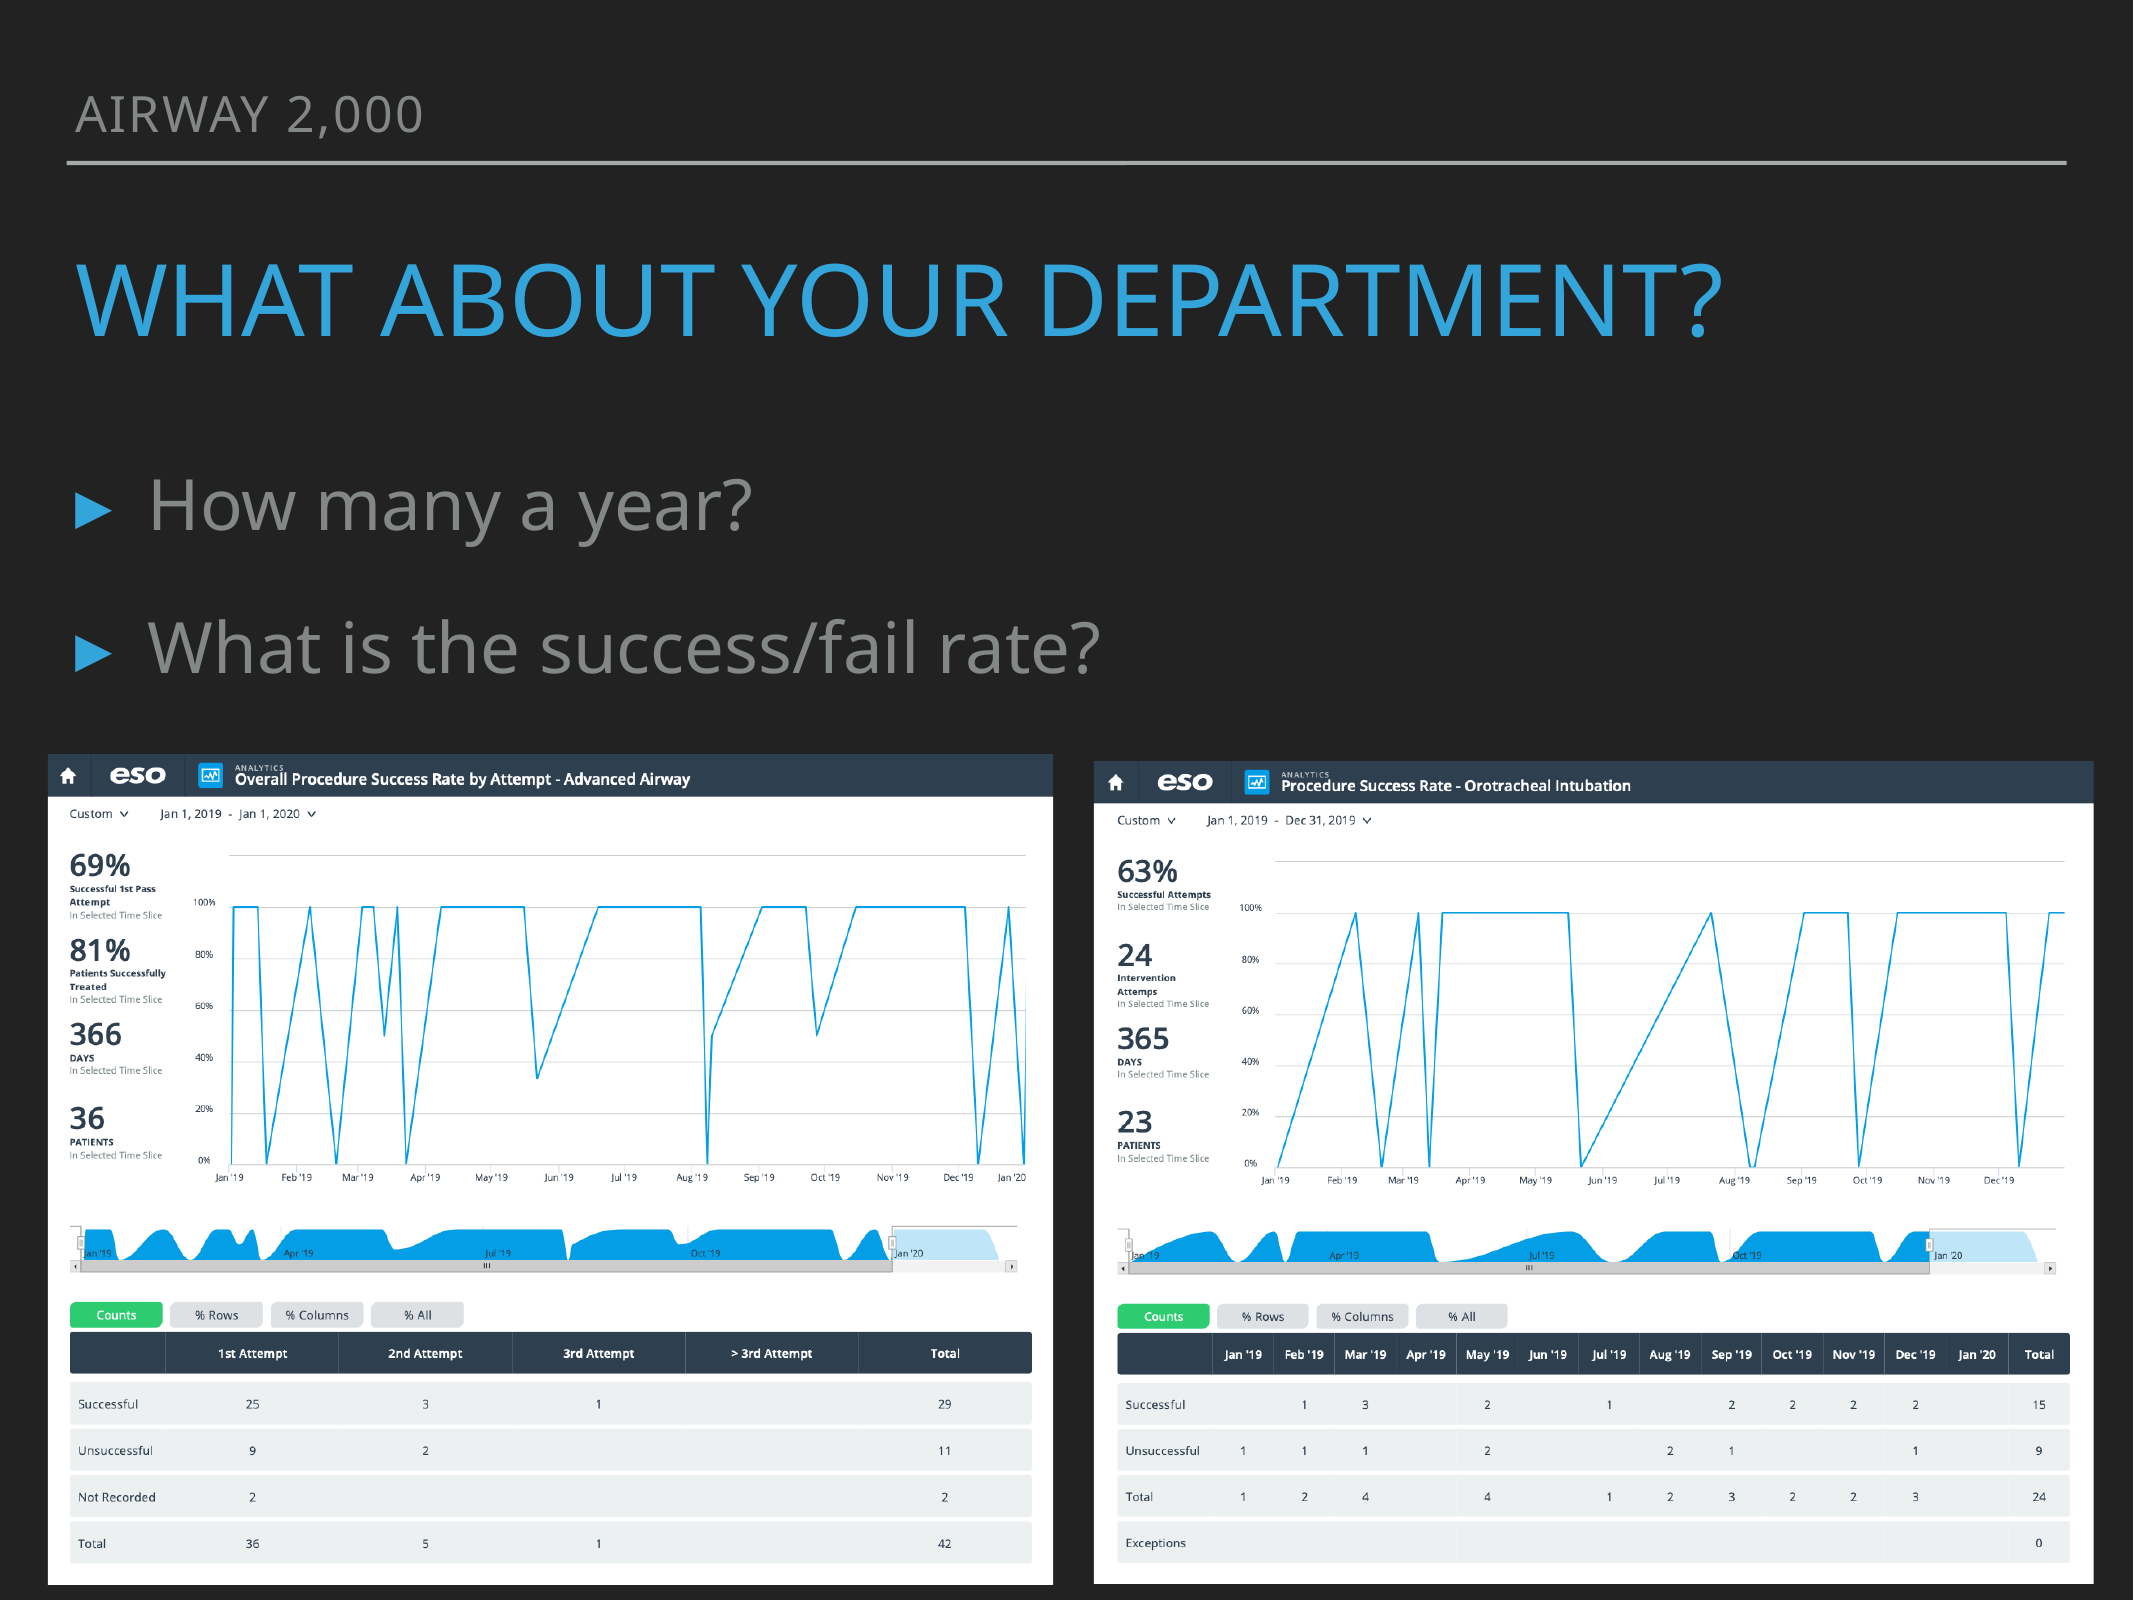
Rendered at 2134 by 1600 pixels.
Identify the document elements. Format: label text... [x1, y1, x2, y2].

list airway 2,000 [66, 74, 1901, 151]
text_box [47, 754, 1054, 1600]
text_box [1093, 761, 2094, 1600]
title What about your department? [66, 250, 2068, 371]
list How many a year? What is the success/fail rate? [66, 450, 2068, 770]
